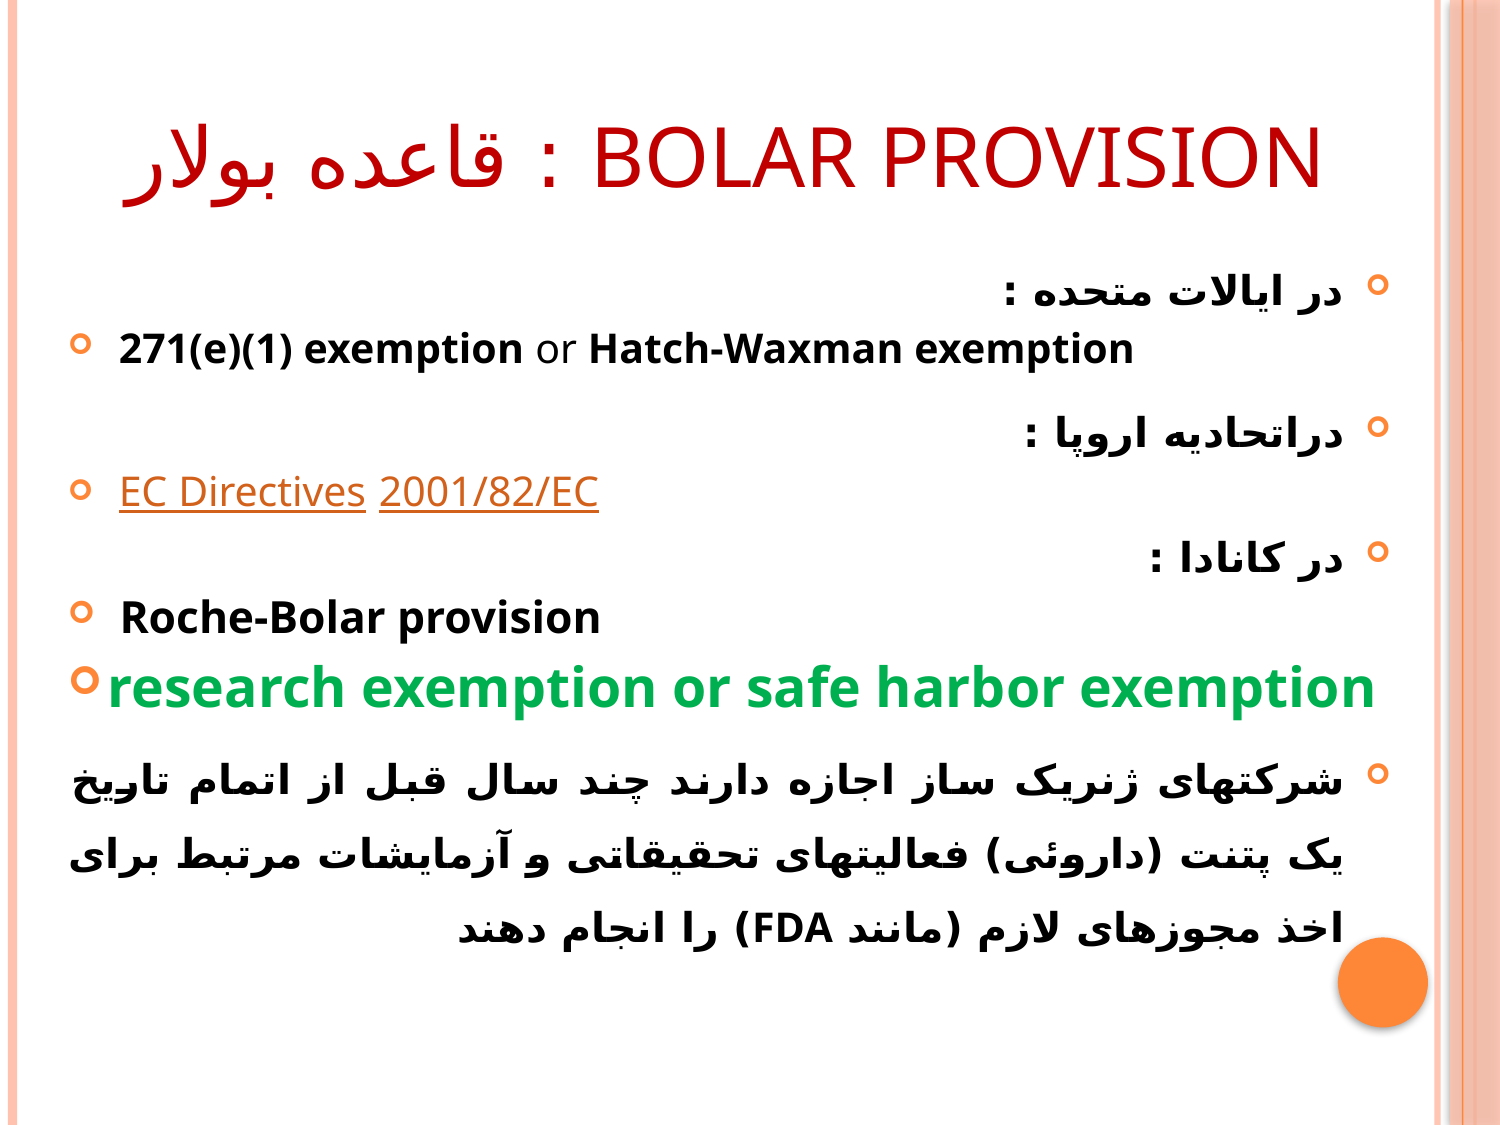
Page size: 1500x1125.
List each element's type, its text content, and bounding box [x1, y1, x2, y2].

title Bolar provision : قاعده بولار [64, 42, 1388, 212]
list در ایالات متحده : 271(e)(1) exemption or Hatch-Waxman exemption دراتحادیه اروپا : EC Directives 2001/82/EC در کانادا : Roche-Bolar provision research exemption or safe harbor exemption شرکتهای ژنریک ساز اجازه دارند چند سال قبل از اتمام تاریخ یک پتنت (داروئی) فعالیتهای تحقیقاتی و آزمایشات مرتبط برای اخذ مجوزهای لازم (مانند FDA) را انجام دهند [53, 231, 1400, 1013]
